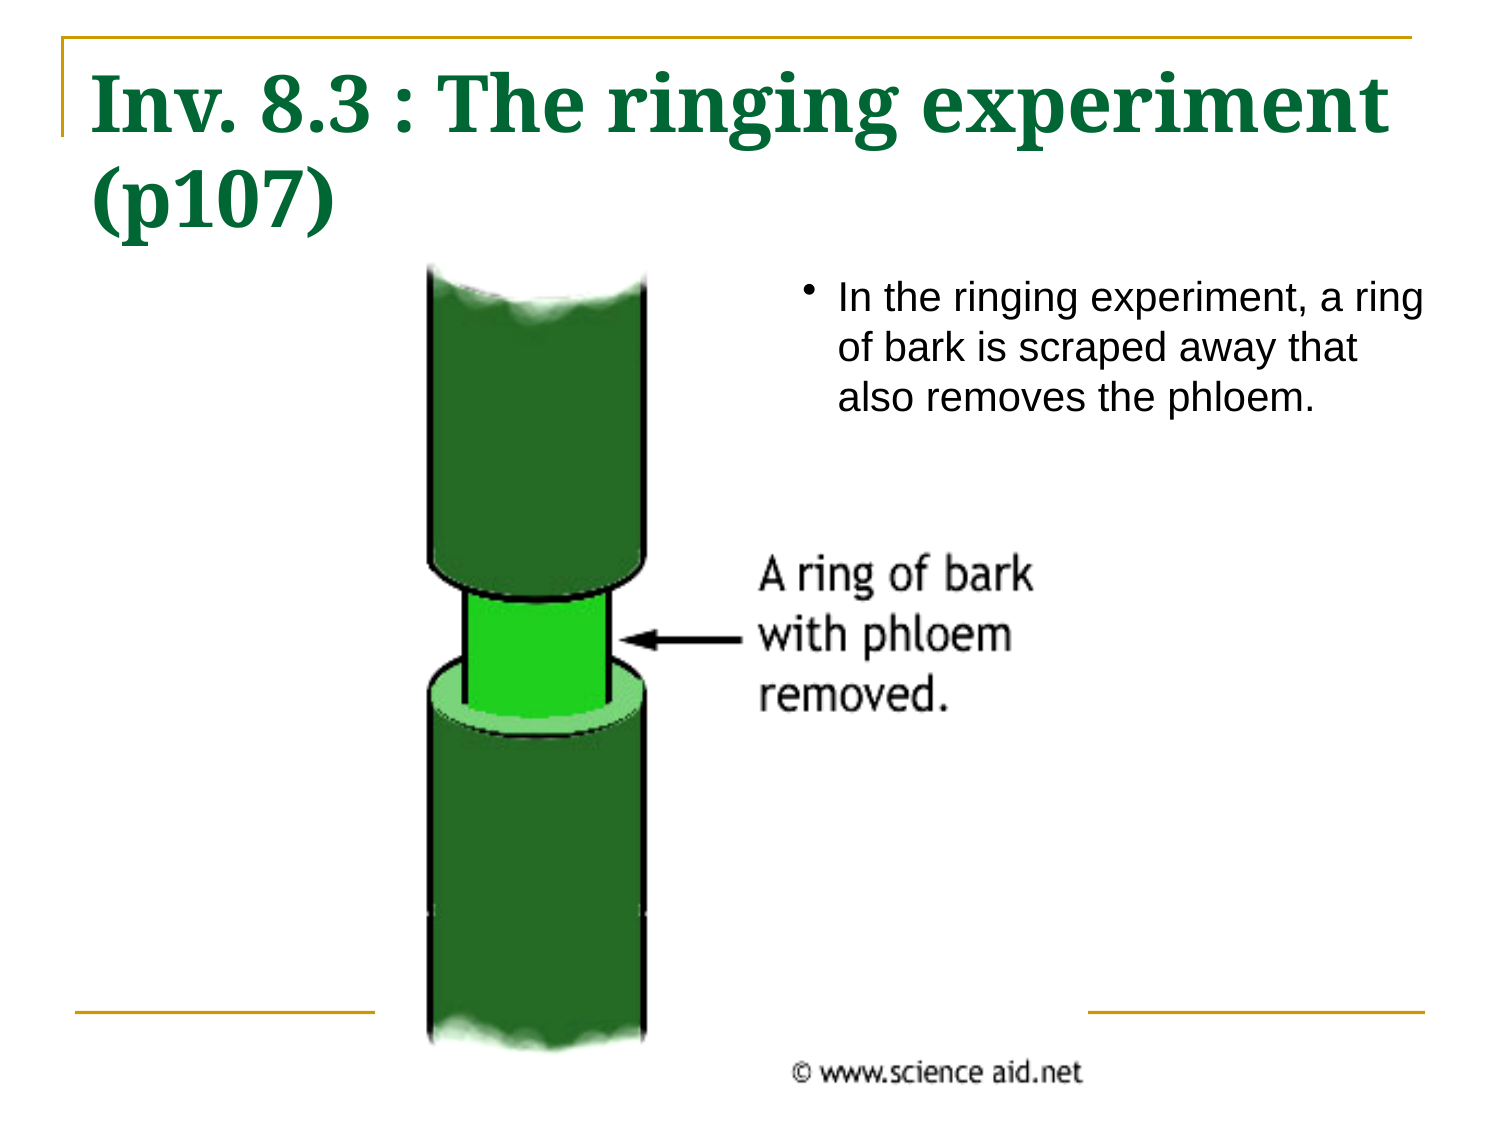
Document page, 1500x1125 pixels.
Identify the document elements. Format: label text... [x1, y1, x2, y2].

title Inv. 8.3 : The ringing experiment (p107) [75, 45, 1500, 233]
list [374, 249, 1088, 1088]
text_box In the ringing experiment, a ring of bark is scraped away that also removes the phloem. [1091, 262, 1450, 428]
